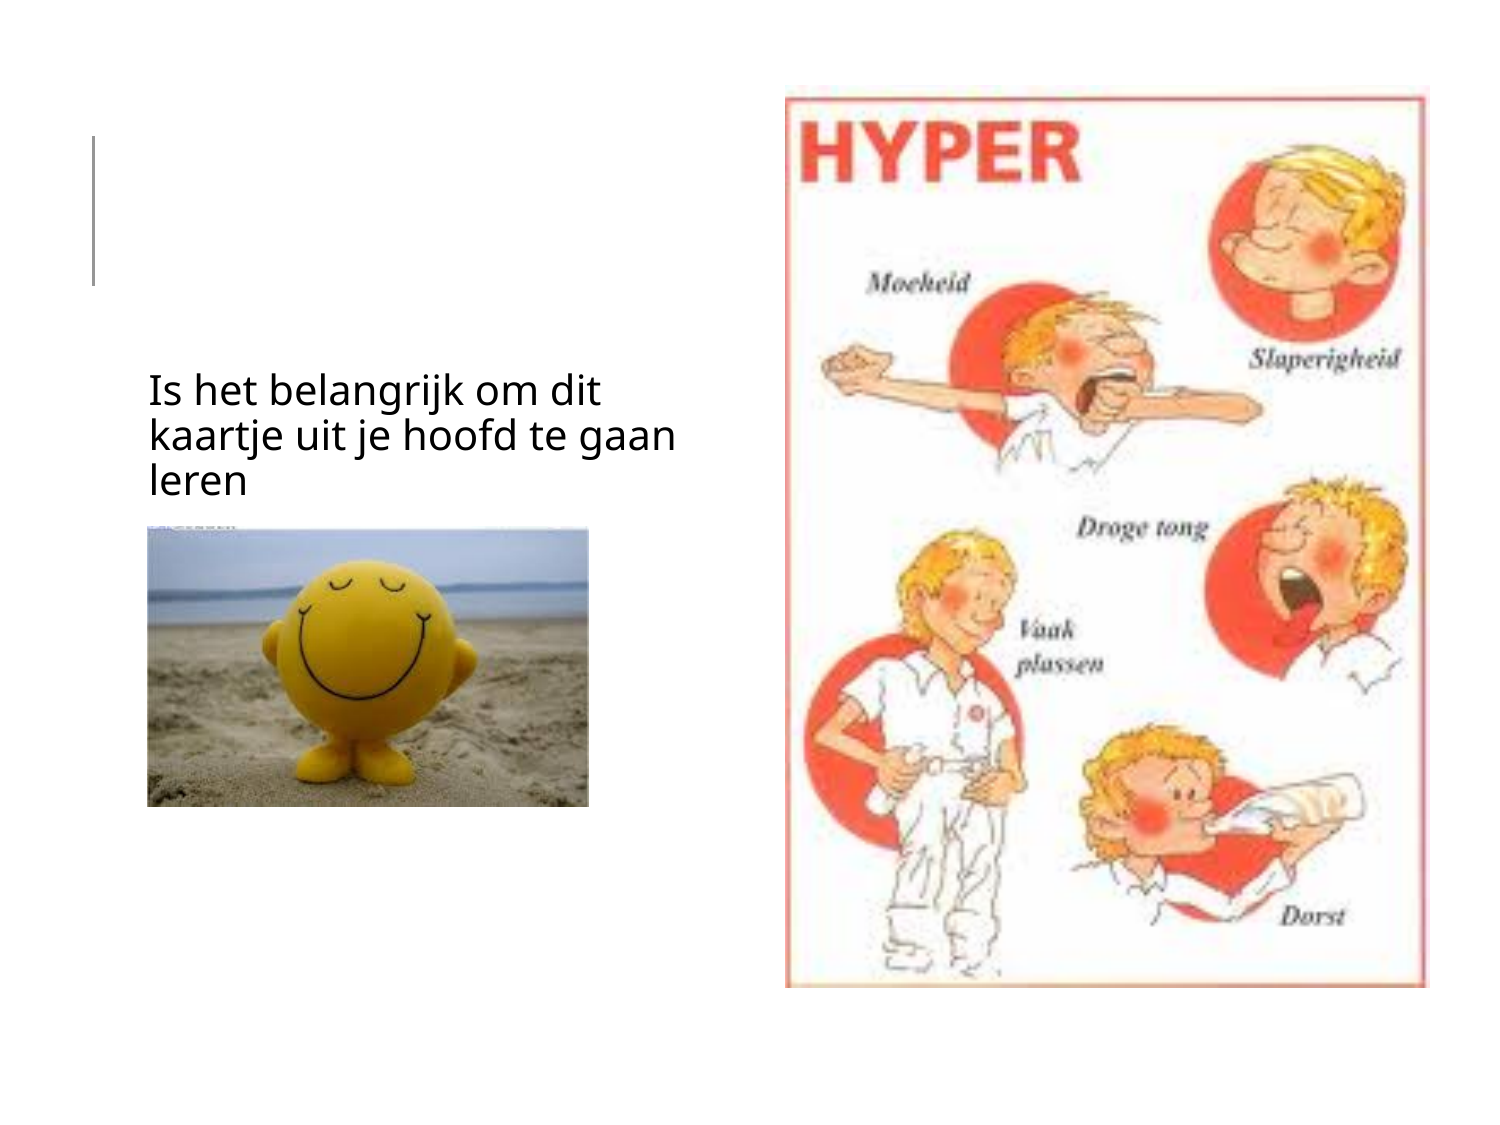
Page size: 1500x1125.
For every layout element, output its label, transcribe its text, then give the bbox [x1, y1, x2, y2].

picture [147, 526, 589, 807]
picture [785, 85, 1430, 988]
text_box Is het belangrijk om dit kaartje uit je hoofd te gaan leren [125, 361, 739, 1022]
